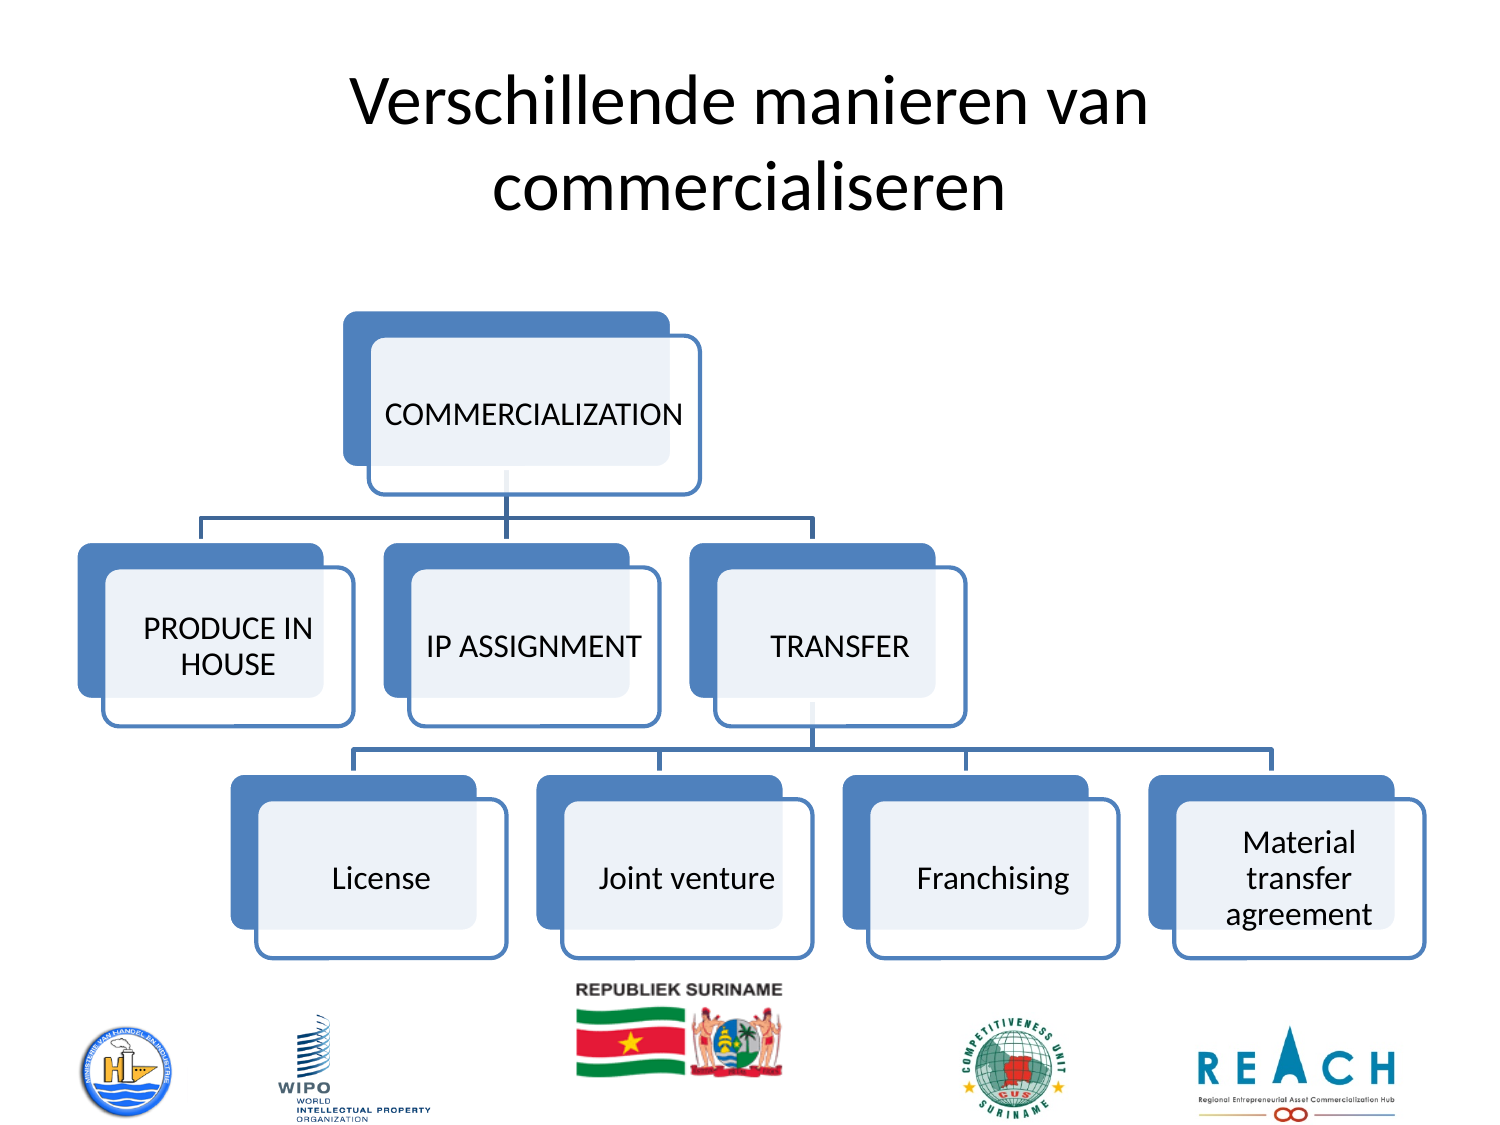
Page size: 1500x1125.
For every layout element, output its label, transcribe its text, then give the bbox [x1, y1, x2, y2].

title Verschillende manieren van commercialiseren [75, 45, 1425, 233]
picture [1162, 1020, 1425, 1125]
picture [275, 1011, 433, 1125]
picture [474, 1006, 885, 1125]
picture [937, 1012, 1088, 1125]
picture [62, 1020, 188, 1125]
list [74, 262, 1426, 1006]
